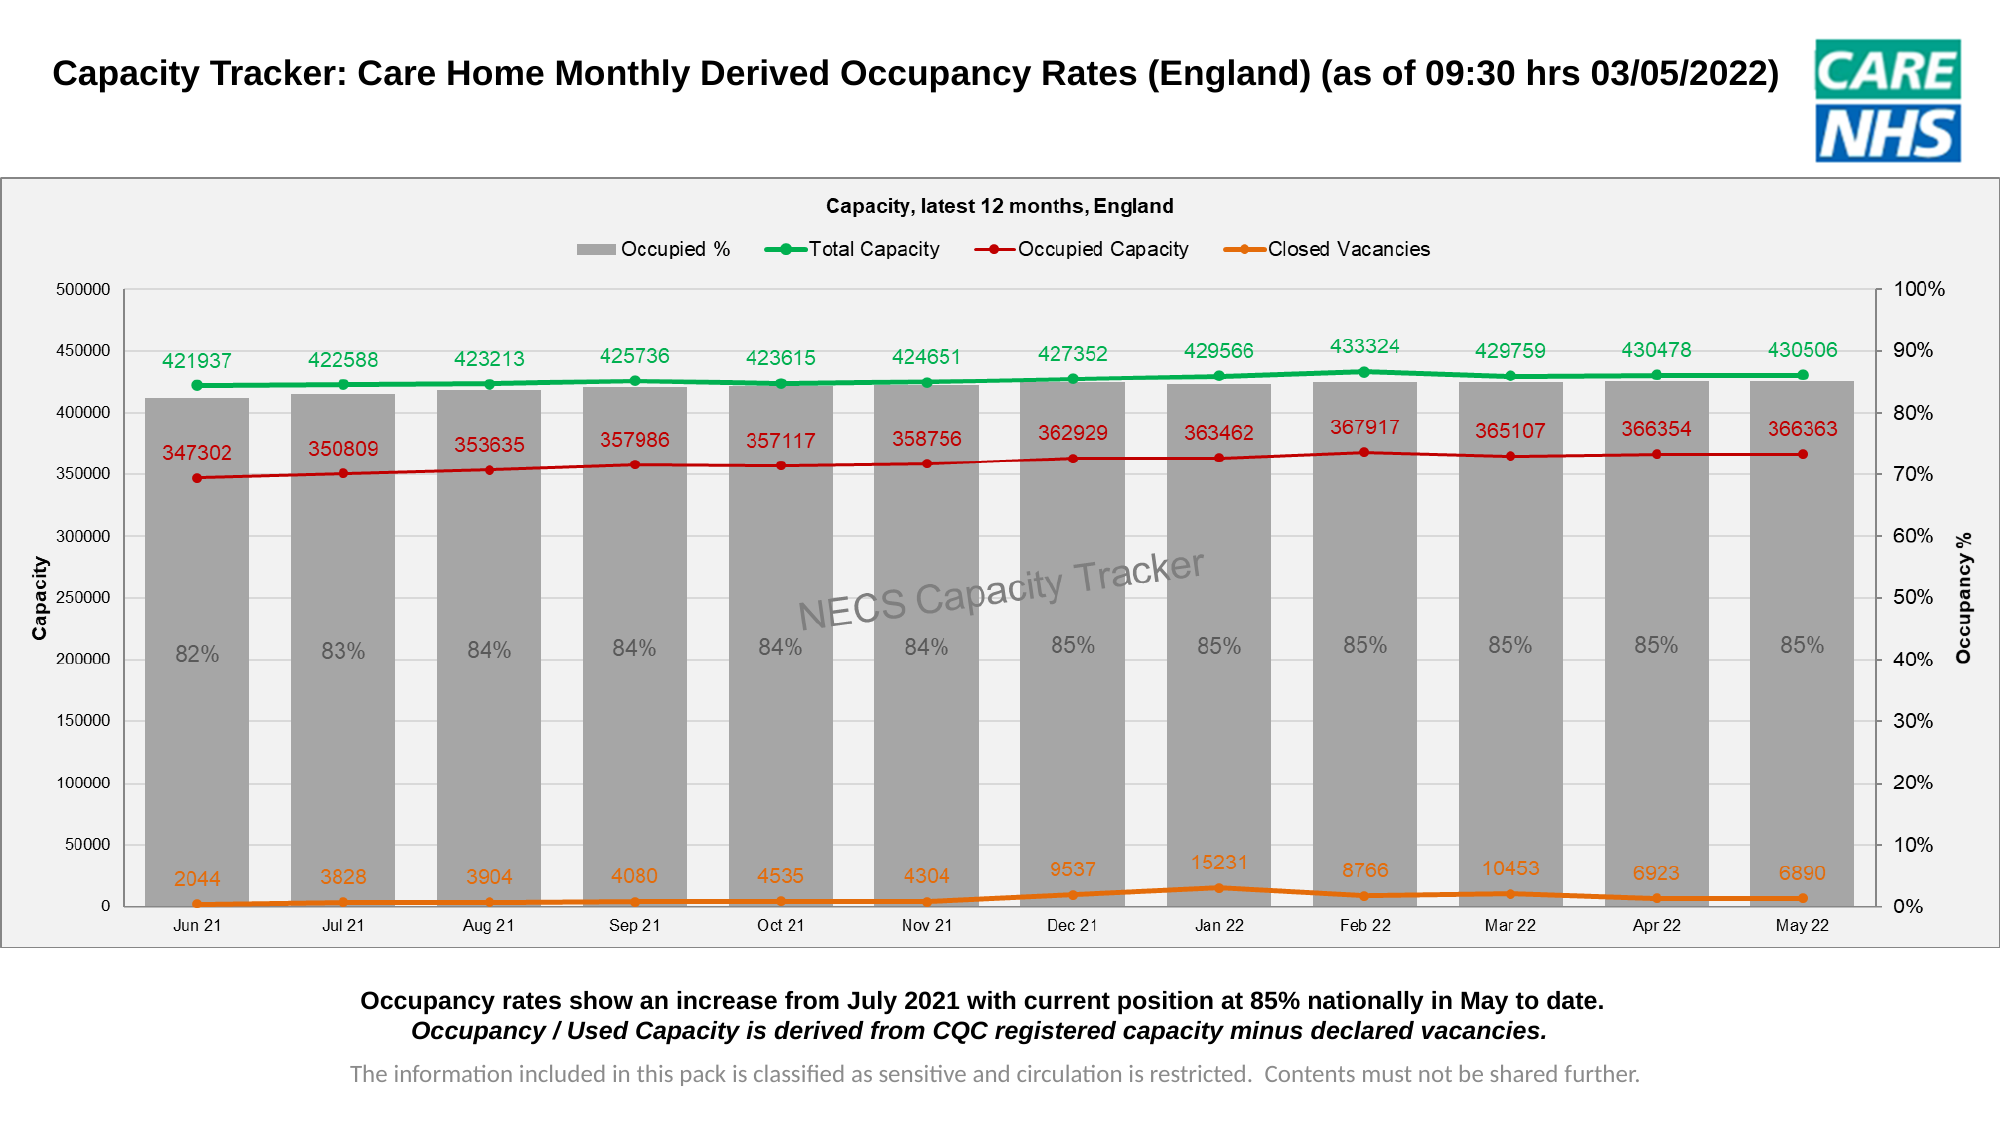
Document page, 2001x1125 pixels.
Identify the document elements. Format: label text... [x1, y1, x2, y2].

text_box Occupancy rates show an increase from July 2021 with current position at 85% nationally in May to date. Occupancy / Used Capacity is derived from CQC registered capacity minus declared vacancies. [21, 977, 1947, 1053]
text_box Capacity Tracker: Care Home Monthly Derived Occupancy Rates (England) (as of 09:30 hrs 03/05/2022) [37, 42, 1805, 100]
picture [1805, 34, 1970, 173]
footer The information included in this pack is classified as sensitive and circulation is restricted. Contents must not be shared further. [65, 1042, 1929, 1103]
picture [0, 177, 2000, 948]
